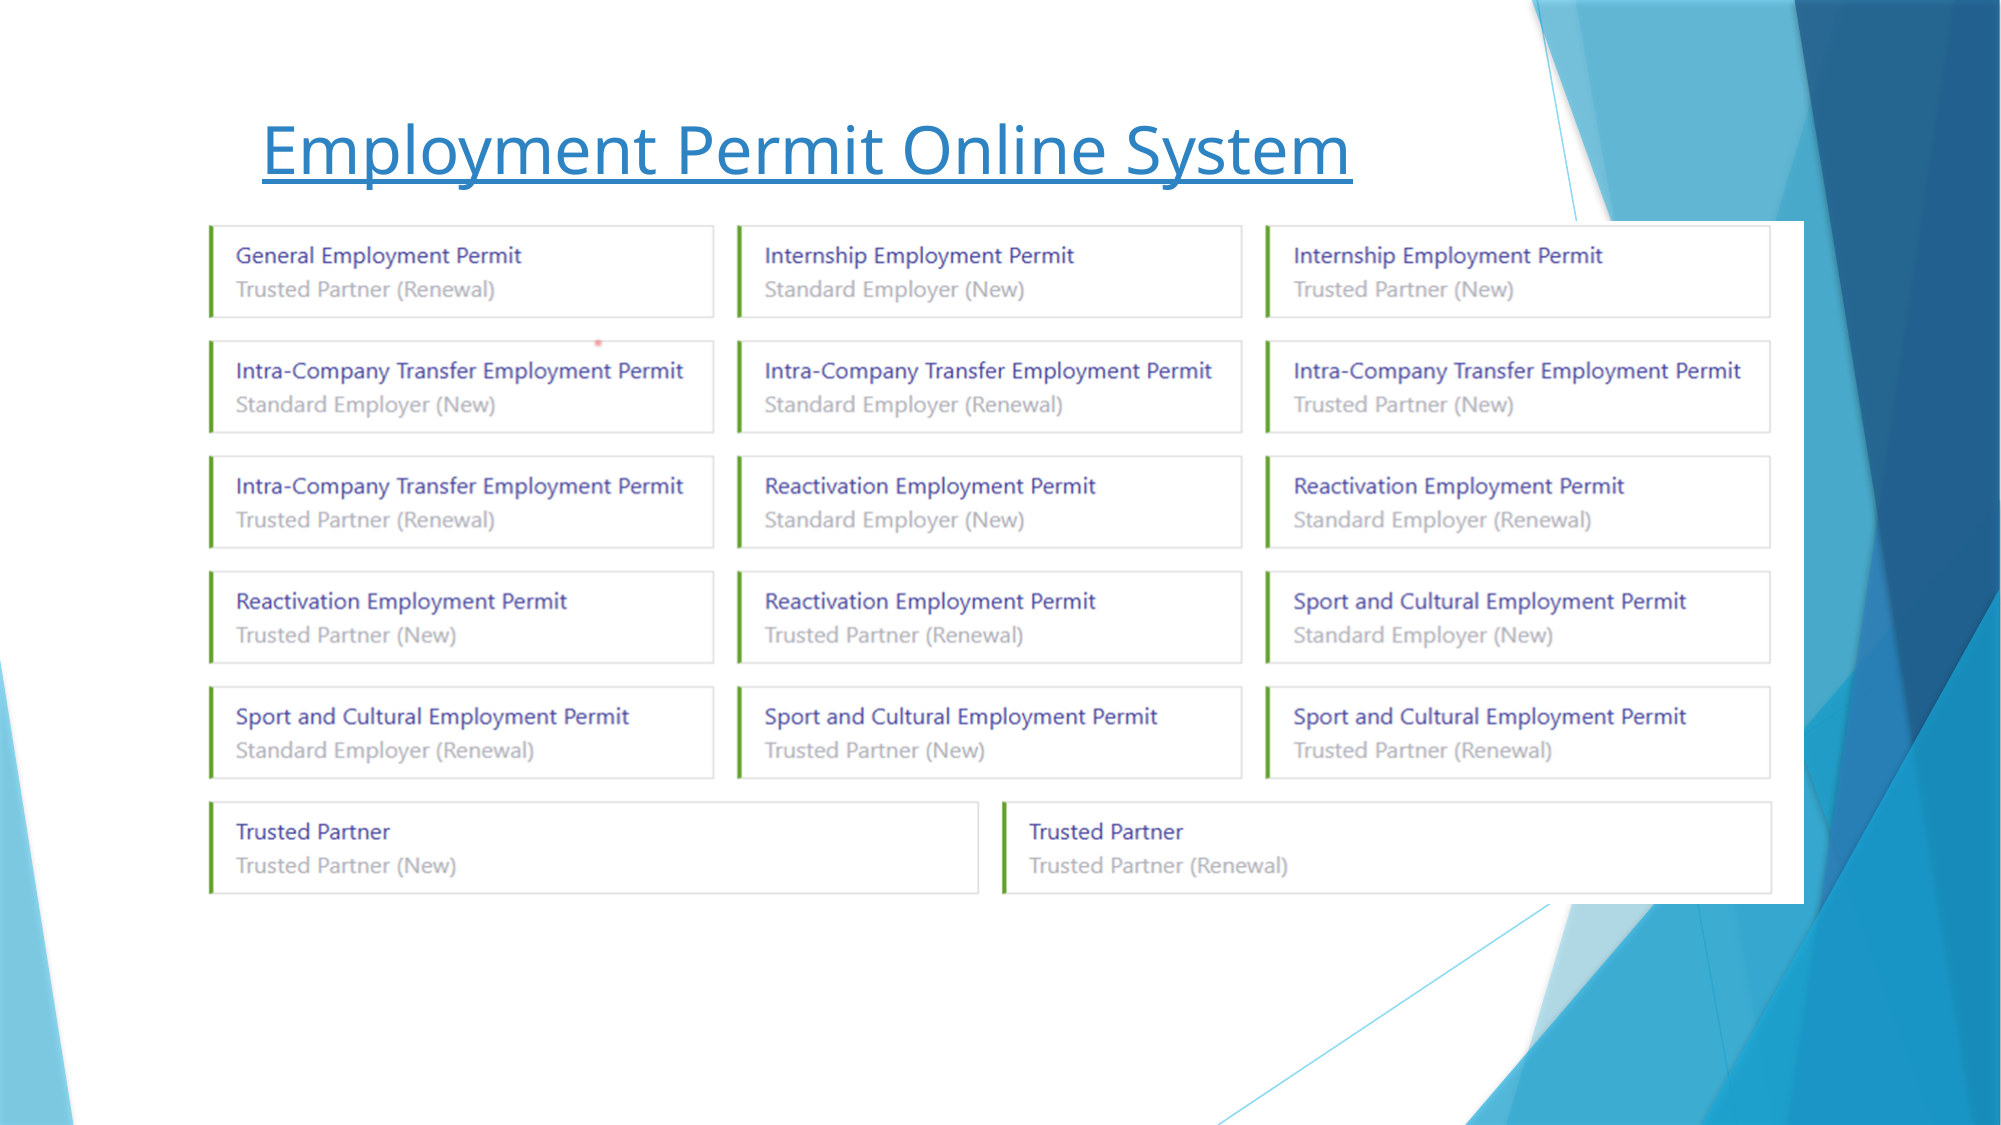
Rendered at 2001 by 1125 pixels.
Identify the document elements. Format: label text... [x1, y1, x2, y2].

title Employment Permit Online System [111, 99, 1522, 317]
picture [196, 220, 1804, 904]
